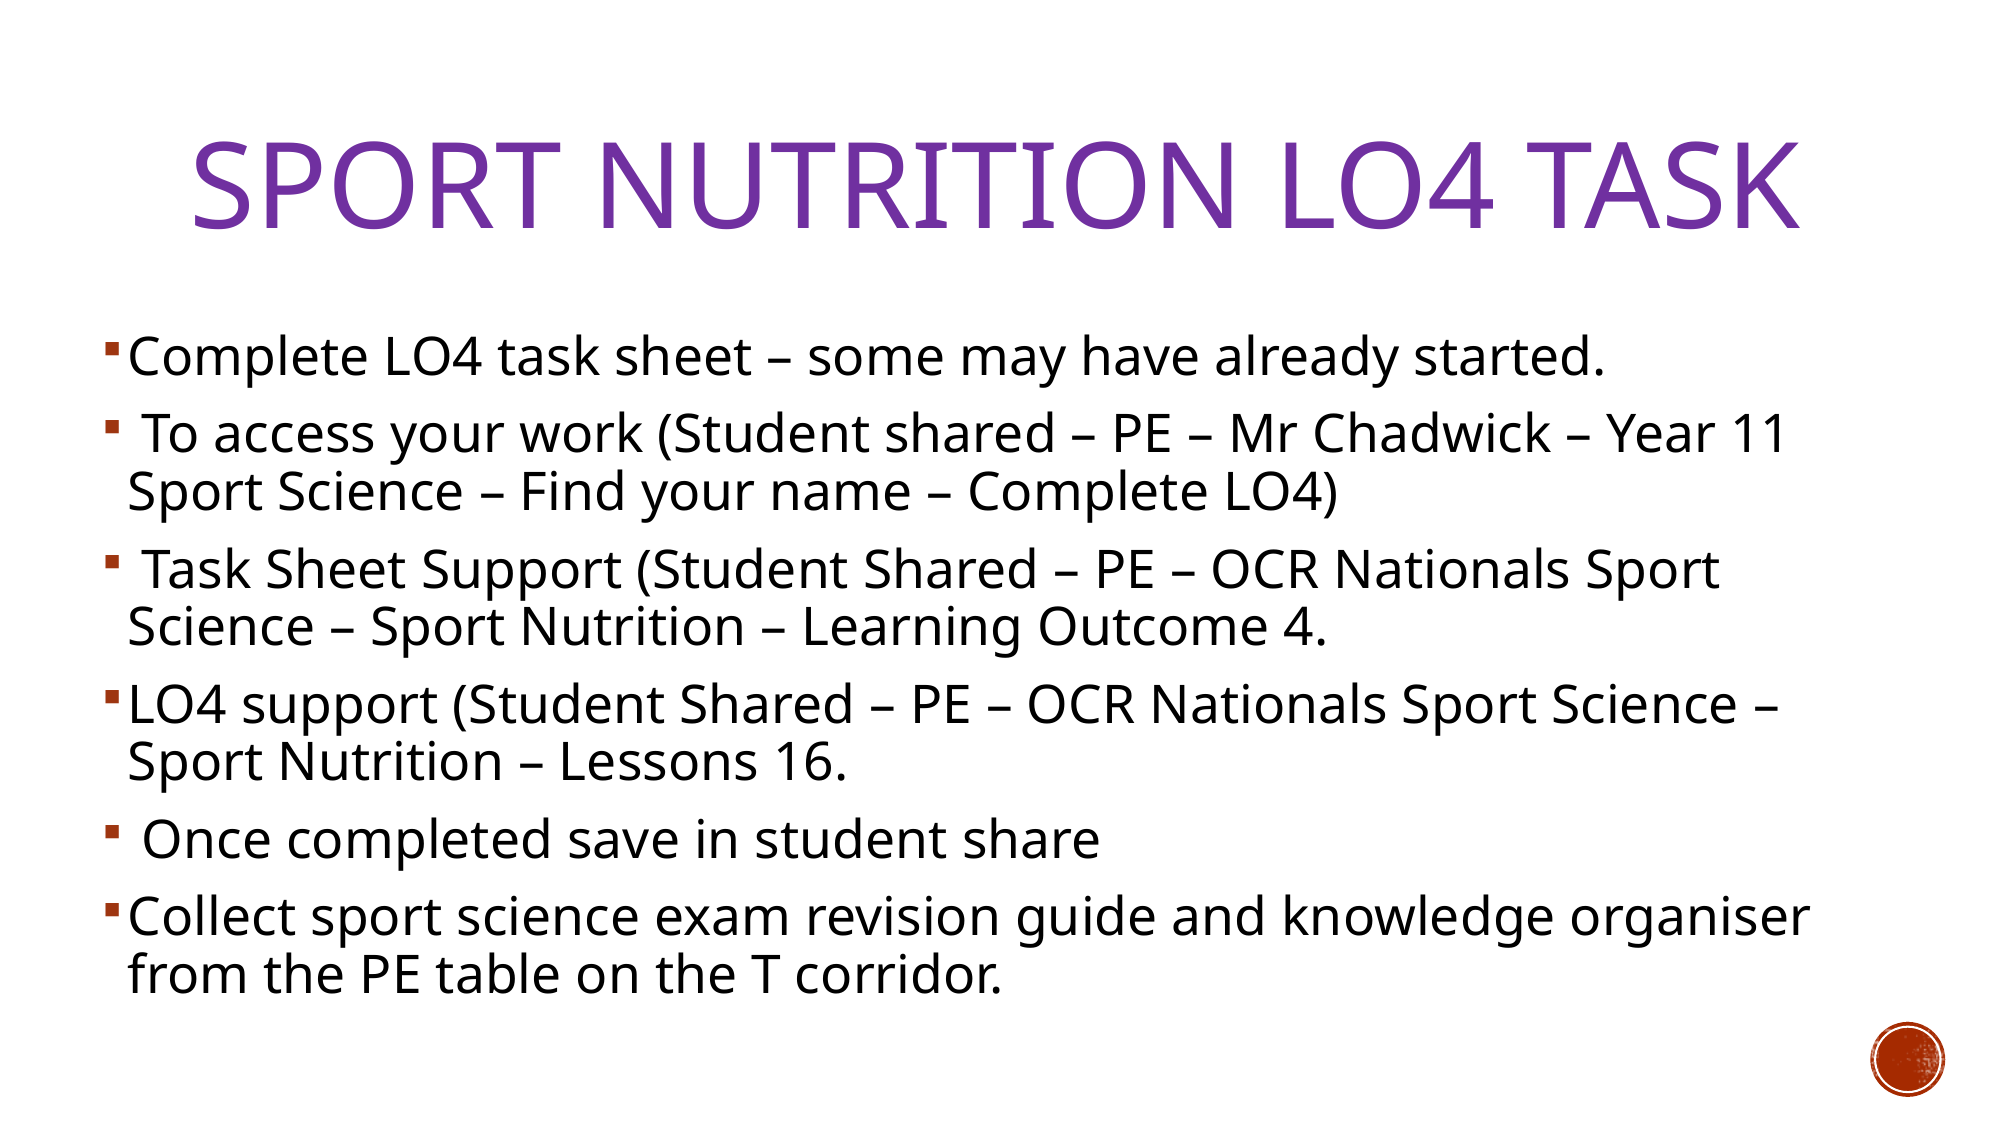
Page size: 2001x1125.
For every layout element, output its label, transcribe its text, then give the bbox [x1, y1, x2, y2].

title Sport Nutrition LO4 Task [174, 57, 1825, 321]
list Complete LO4 task sheet – some may have already started. To access your work (Student shared – PE – Mr Chadwick – Year 11 Sport Science – Find your name – Complete LO4) Task Sheet Support (Student Shared – PE – OCR Nationals Sport Science – Sport Nutrition – Learning Outcome 4. LO4 support (Student Shared – PE – OCR Nationals Sport Science – Sport Nutrition – Lessons 16. Once completed save in student share Collect sport science exam revision guide and knowledge organiser from the PE table on the T corridor. [86, 321, 1913, 1024]
